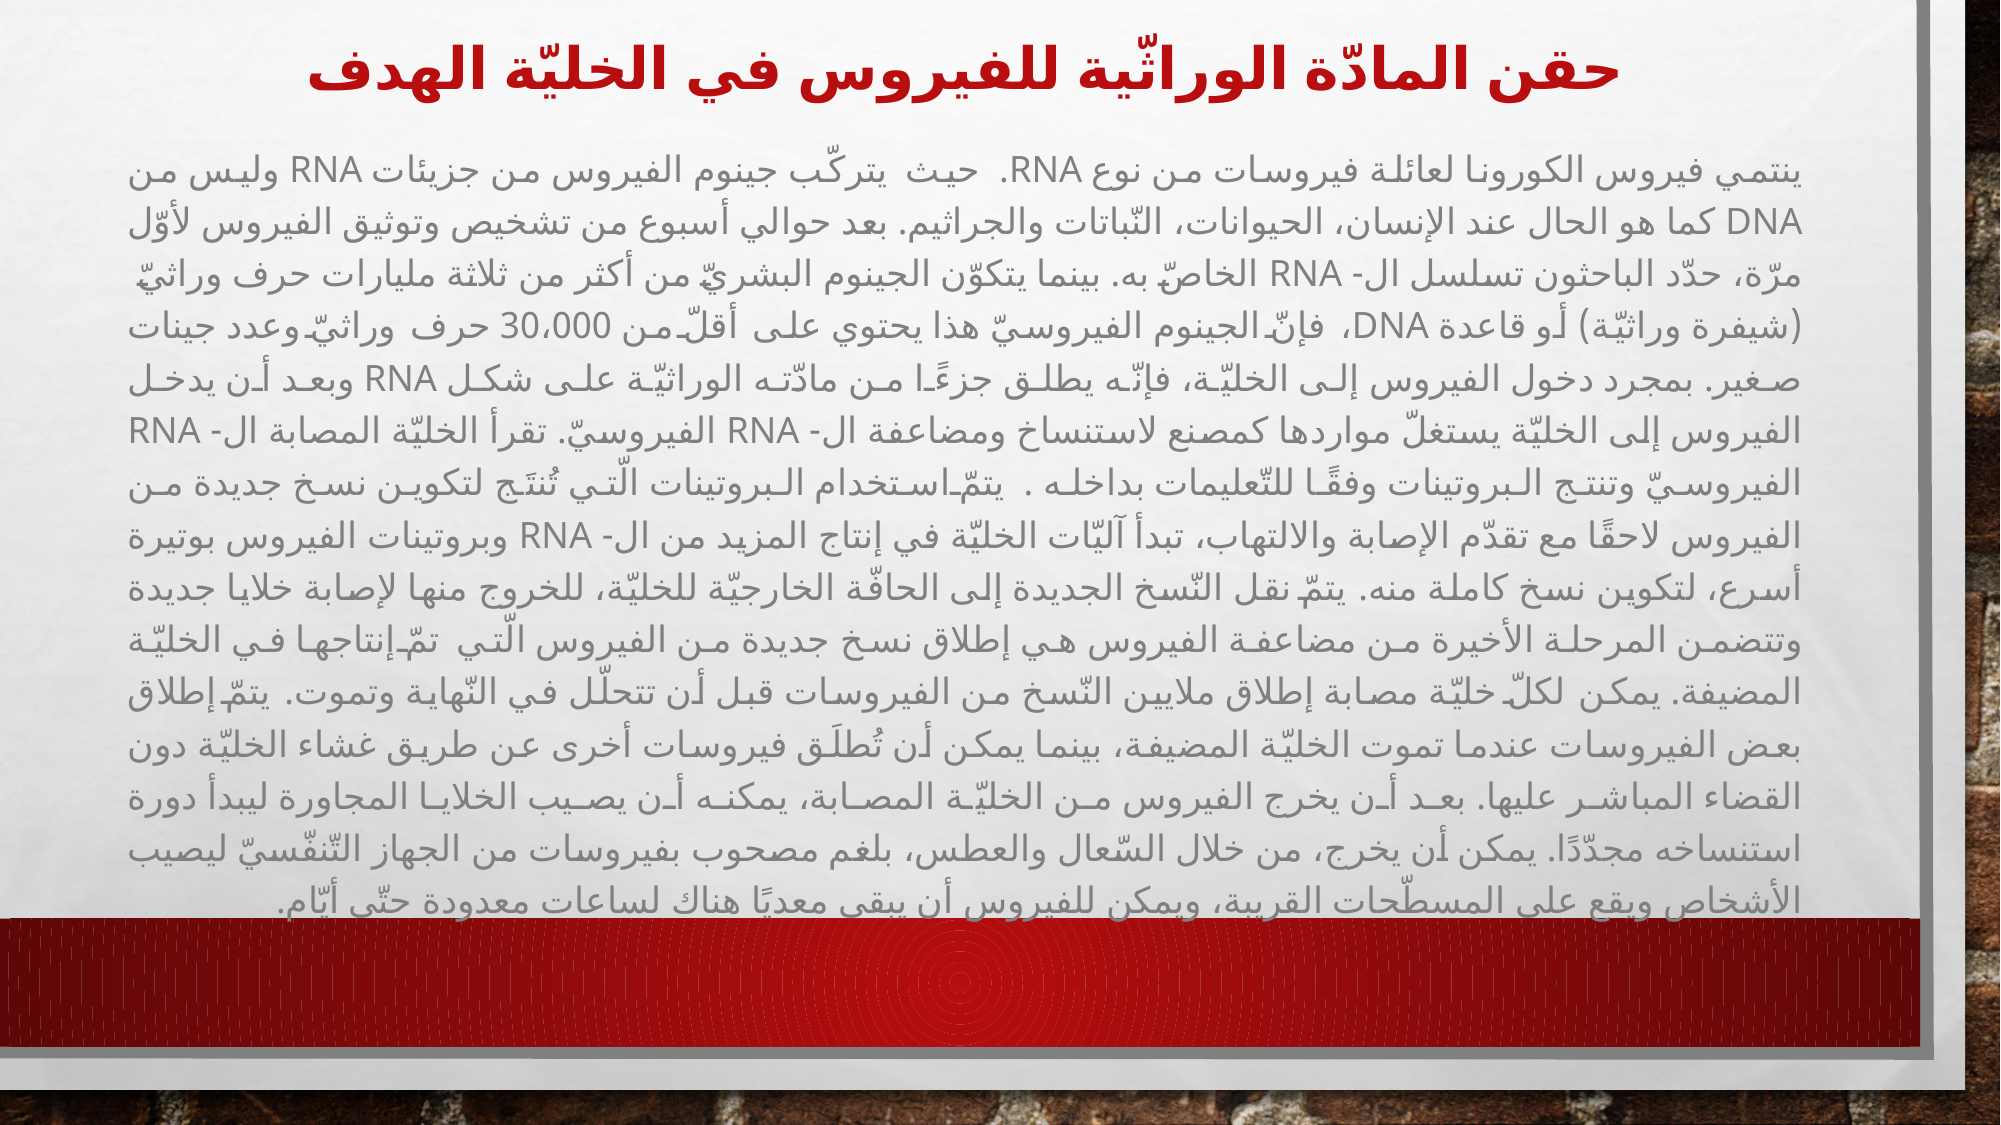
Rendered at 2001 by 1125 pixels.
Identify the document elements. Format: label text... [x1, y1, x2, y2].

list ينتمي فيروس الكورونا لعائلة فيروسات من نوع RNA. حيث يتركّب جينوم الفيروس من جزيئات RNA وليس من DNA كما هو الحال عند الإنسان، الحيوانات، النّباتات والجراثيم. بعد حوالي أسبوع من تشخيص وتوثيق الفيروس لأوّل مرّة، حدّد الباحثون تسلسل ال- RNA الخاصّ به. بينما يتكوّن الجينوم البشريّ من أكثر من ثلاثة مليارات حرف وراثيّ (شيفرة وراثيّة) أو قاعدة DNA، فإنّ الجينوم الفيروسيّ هذا يحتوي على أقلّ من 30،000 حرف وراثيّ وعدد جينات صغير. بمجرد دخول الفيروس إلى الخليّة، فإنّه يطلق جزءًا من مادّته الوراثيّة على شكل RNA وبعد أن يدخل الفيروس إلى الخليّة يستغلّ مواردها كمصنع لاستنساخ ومضاعفة ال- RNA الفيروسيّ. تقرأ الخليّة المصابة ال- RNA الفيروسيّ وتنتج البروتينات وفقًا للتّعليمات بداخله . يتمّ استخدام البروتينات الّتي تُنتَج لتكوين نسخ جديدة من الفيروس لاحقًا مع تقدّم الإصابة والالتهاب، تبدأ آليّات الخليّة في إنتاج المزيد من ال- RNA وبروتينات الفيروس بوتيرة أسرع، لتكوين نسخ كاملة منه. يتمّ نقل النّسخ الجديدة إلى الحافّة الخارجيّة للخليّة، للخروج منها لإصابة خلايا جديدة وتتضمن المرحلة الأخيرة من مضاعفة الفيروس هي إطلاق نسخ جديدة من الفيروس الّتي تمّ إنتاجها في الخليّة المضيفة. يمكن لكلّ خليّة مصابة إطلاق ملايين النّسخ من الفيروسات قبل أن تتحلّل في النّهاية وتموت. يتمّ إطلاق بعض الفيروسات عندما تموت الخليّة المضيفة، بينما يمكن أن تُطلَق فيروسات أخرى عن طريق غشاء الخليّة دون القضاء المباشر عليها. بعد أن يخرج الفيروس من الخليّة المصابة، يمكنه أن يصيب الخلايا المجاورة ليبدأ دورة استنساخه مجدّدًا. يمكن أن يخرج، من خلال السّعال والعطس، بلغم مصحوب بفيروسات من الجهاز التّنفّسيّ ليصيب الأشخاص ويقع على المسطّحات القريبة، ويمكن للفيروس أن يبقى معديًا هناك لساعات معدودة حتّى أيّام. [112, 129, 1818, 973]
title حقن المادّة الوراثّية للفيروس في الخليّة الهدف [112, 0, 1818, 110]
picture [0, 0, 2000, 1125]
